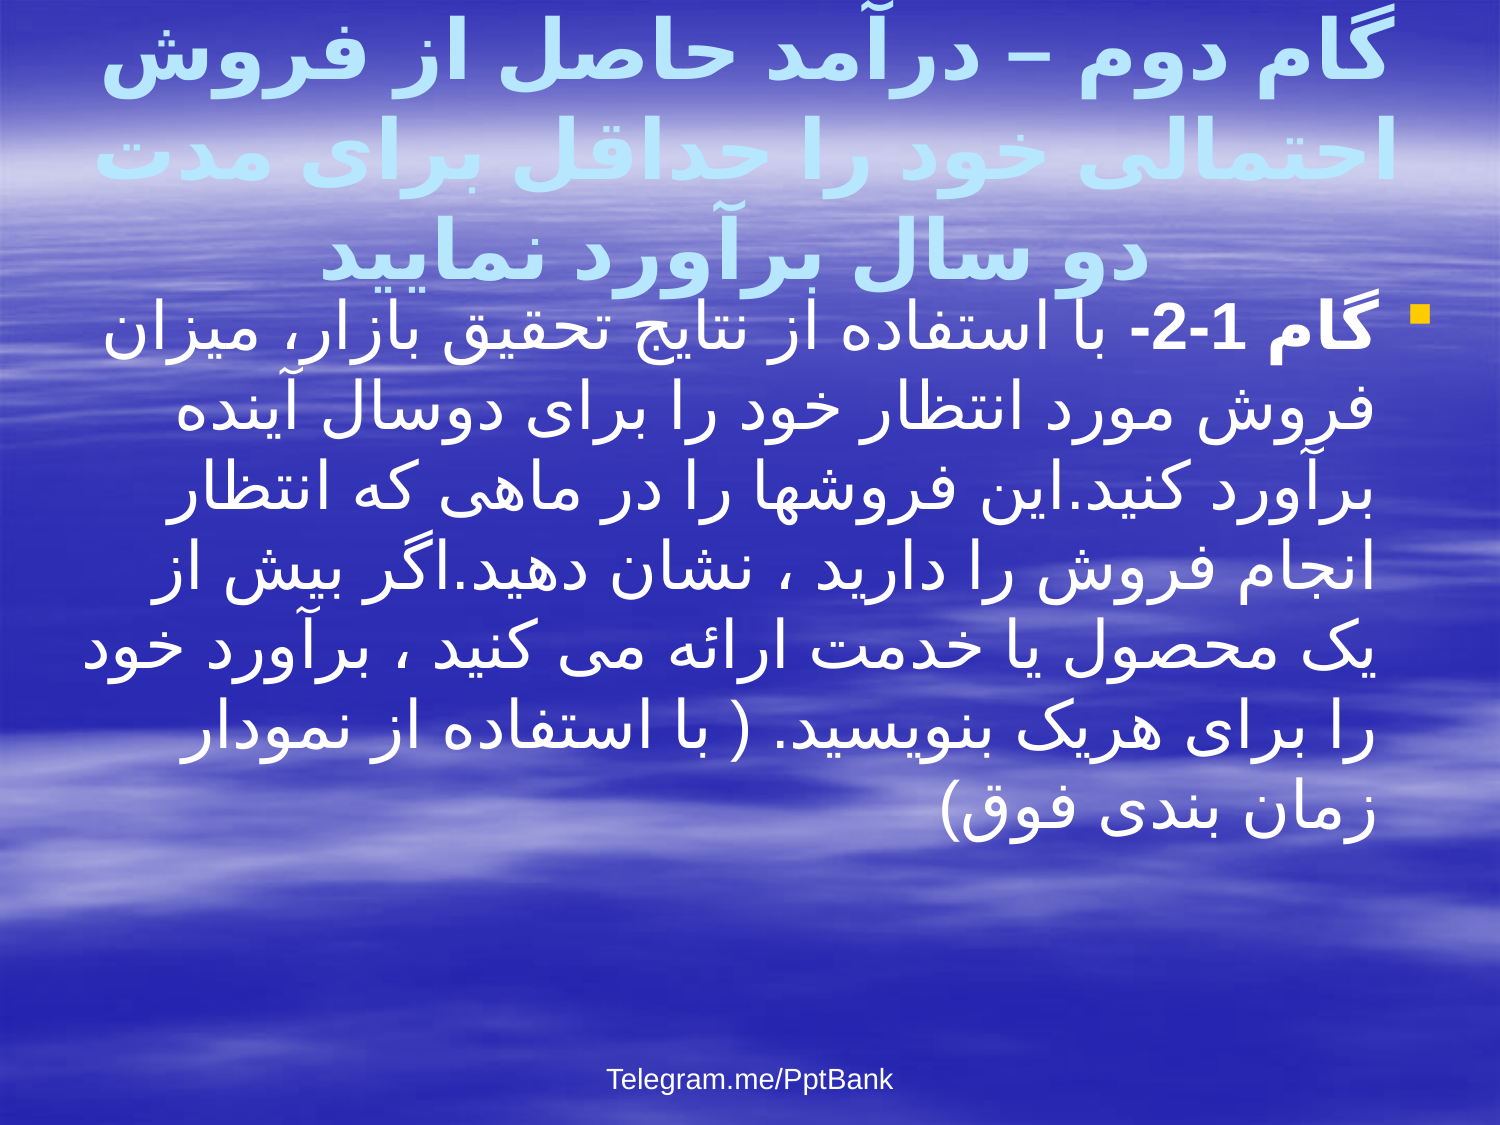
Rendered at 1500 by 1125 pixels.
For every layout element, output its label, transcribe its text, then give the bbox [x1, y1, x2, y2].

footer Telegram.me/PptBank [512, 1024, 988, 1103]
title گام دوم – درآمد حاصل از فروش احتمالی خود را حداقل برای مدت دو سال برآورد نمایید [49, 37, 1446, 255]
list گام 1-2- با استفاده از نتایج تحقیق بازار، میزان فروش مورد انتظار خود را برای دوسال آینده برآورد کنید.این فروشها را در ماهی که انتظار انجام فروش را دارید ، نشان دهید.اگر بیش از یک محصول یا خدمت ارائه می کنید ، برآورد خود را برای هریک بنویسید. ( با استفاده از نمودار زمان بندی فوق) [49, 275, 1451, 1001]
